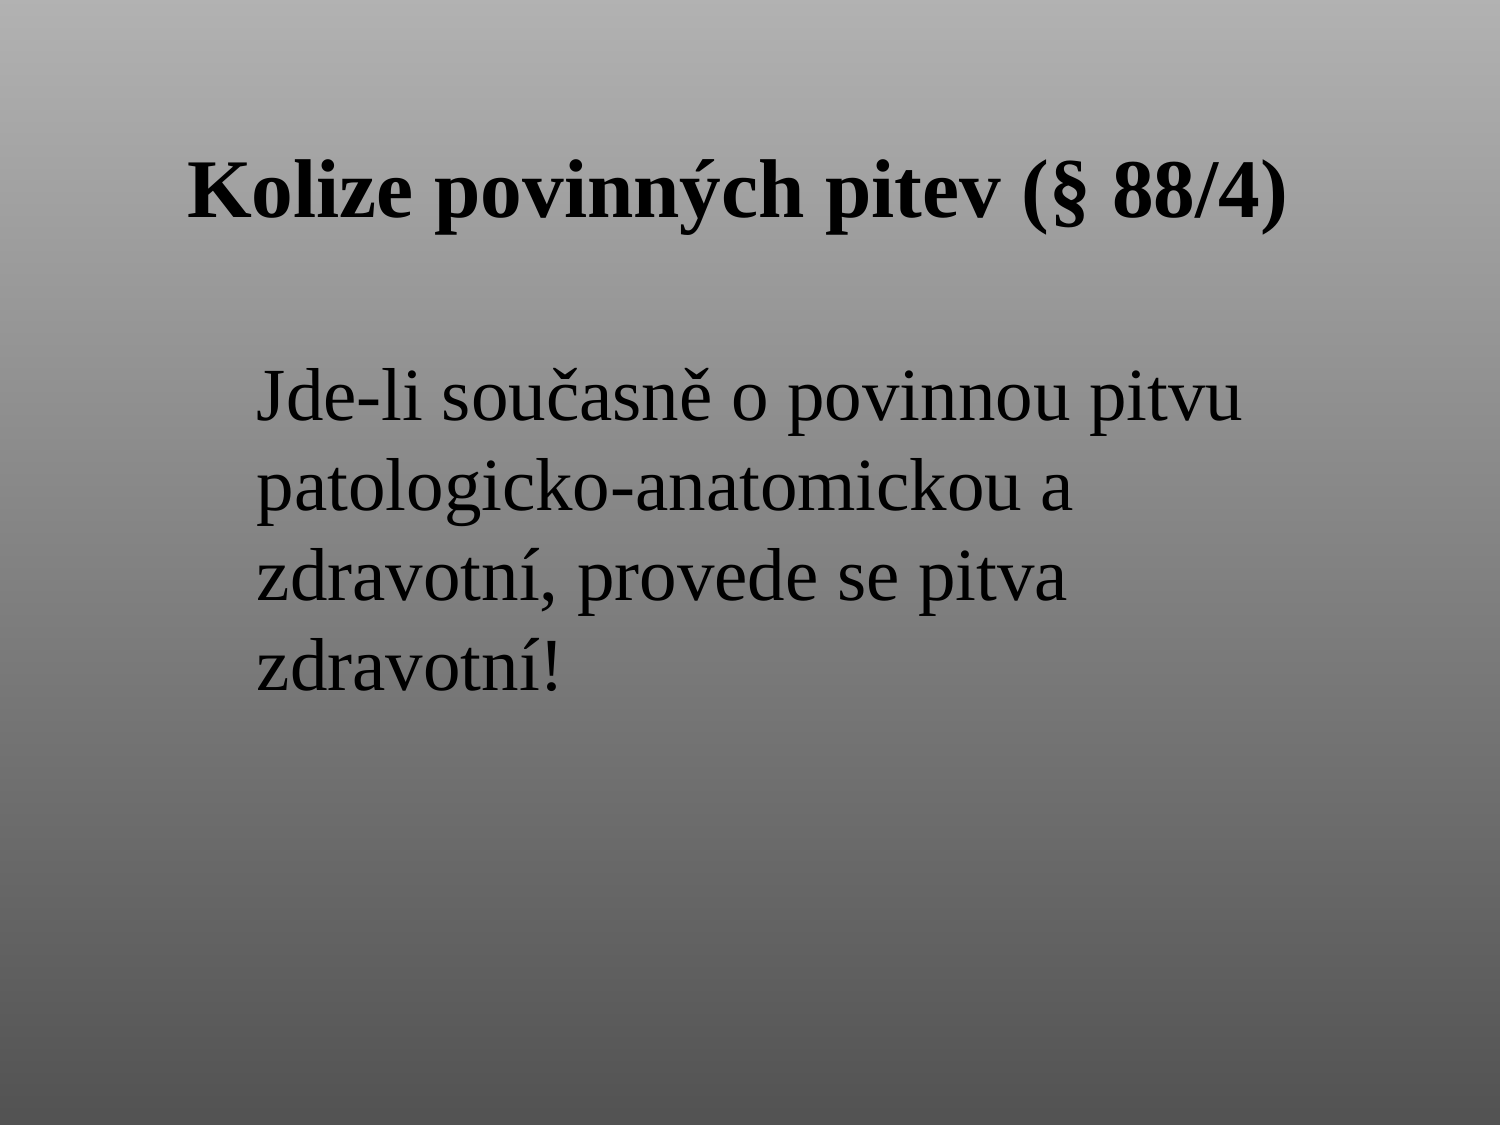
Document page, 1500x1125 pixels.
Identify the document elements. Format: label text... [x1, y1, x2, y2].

title Kolize povinných pitev (§ 88/4) [53, 90, 1424, 278]
list Jde-li současně o povinnou pitvu patologicko-anatomickou a zdravotní, provede se pitva zdravotní! [29, 338, 1270, 1125]
